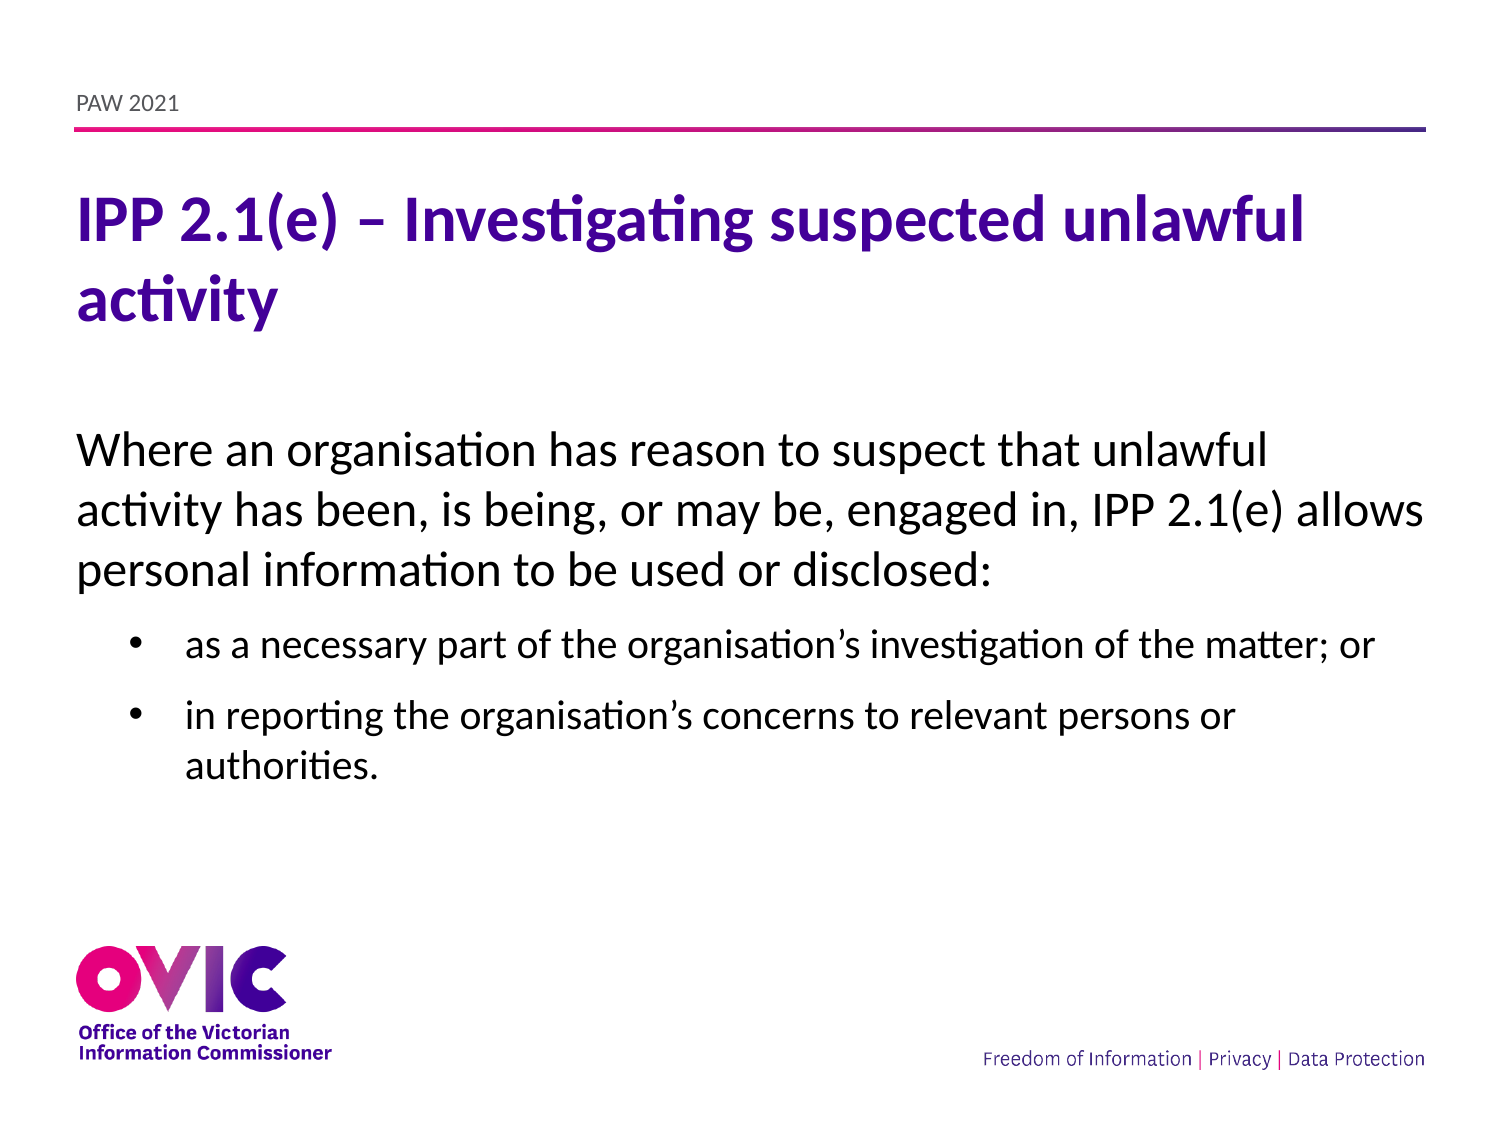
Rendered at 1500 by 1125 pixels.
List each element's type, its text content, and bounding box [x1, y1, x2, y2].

title IPP 2.1(e) – Investigating suspected unlawful activity [76, 167, 1426, 259]
list Where an organisation has reason to suspect that unlawful activity has been, is being, or may be, engaged in, IPP 2.1(e) allows personal information to be used or disclosed: as a necessary part of the organisation’s investigation of the matter; or in reporting the organisation’s concerns to relevant persons or authorities. [76, 408, 1426, 1000]
list PAW 2021 [76, 79, 1426, 121]
picture [74, 127, 1426, 132]
picture [982, 1048, 1426, 1072]
picture [76, 1000, 332, 1065]
